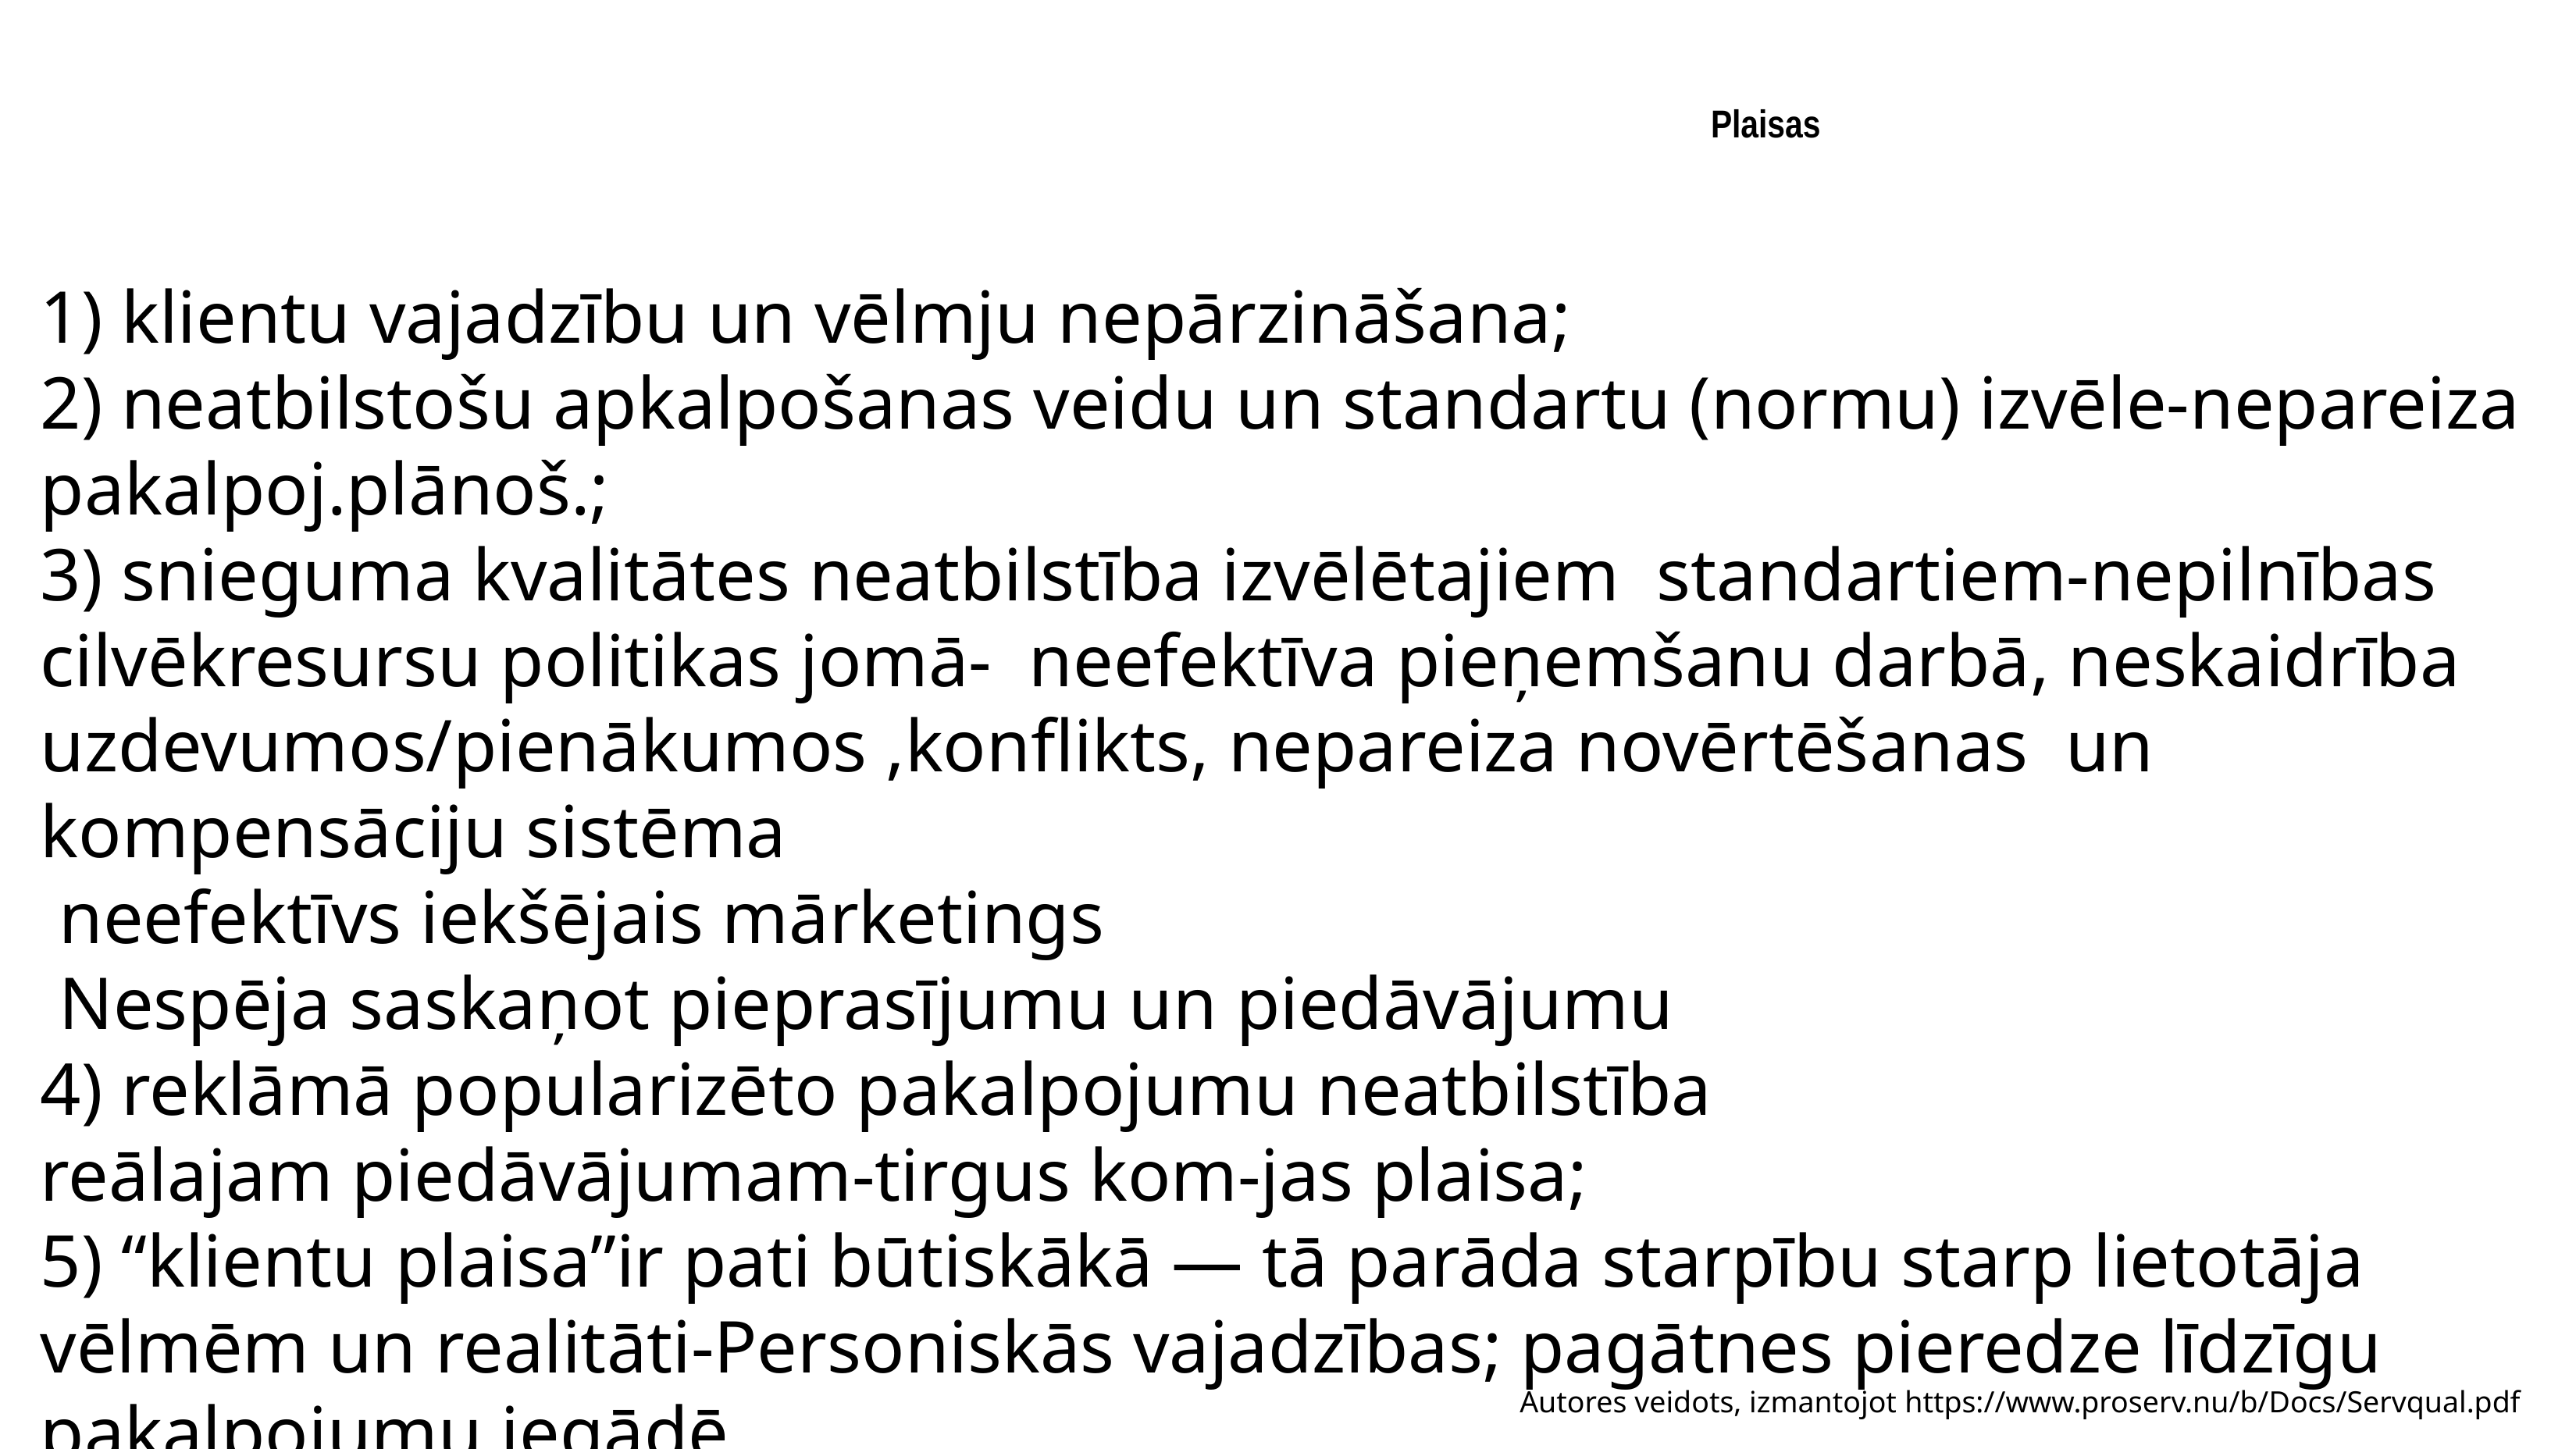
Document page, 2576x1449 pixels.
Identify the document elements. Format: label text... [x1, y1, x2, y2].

list 1) klientu vajadzību un vēlmju nepārzināšana; 2) neatbilstošu apkalpošanas veidu un standartu (normu) izvēle-nepareiza pakalpoj.plānoš.; 3) snieguma kvalitātes neatbilstība izvēlētajiem standartiem-nepilnības cilvēkresursu politikas jomā- neefektīva pieņemšanu darbā, neskaidrība uzdevumos/pienākumos ,konflikts, nepareiza novērtēšanas un kompensāciju sistēma neefektīvs iekšējais mārketings Nespēja saskaņot pieprasījumu un piedāvājumu 4) reklāmā popularizēto pakalpojumu neatbilstība reālajam piedāvājumam-tirgus kom-jas plaisa; 5) “klientu plaisa”ir pati būtiskākā — tā parāda starpību starp lietotāja vēlmēm un realitāti-Personiskās vajadzības; pagātnes pieredze līdzīgu pakalpojumu iegādē . [28, 265, 2576, 1449]
text_box Autores veidots, izmantojot https://www.proserv.nu/b/Docs/Servqual.pdf [1508, 1378, 2533, 1425]
title Plaisas [1711, 98, 2421, 145]
